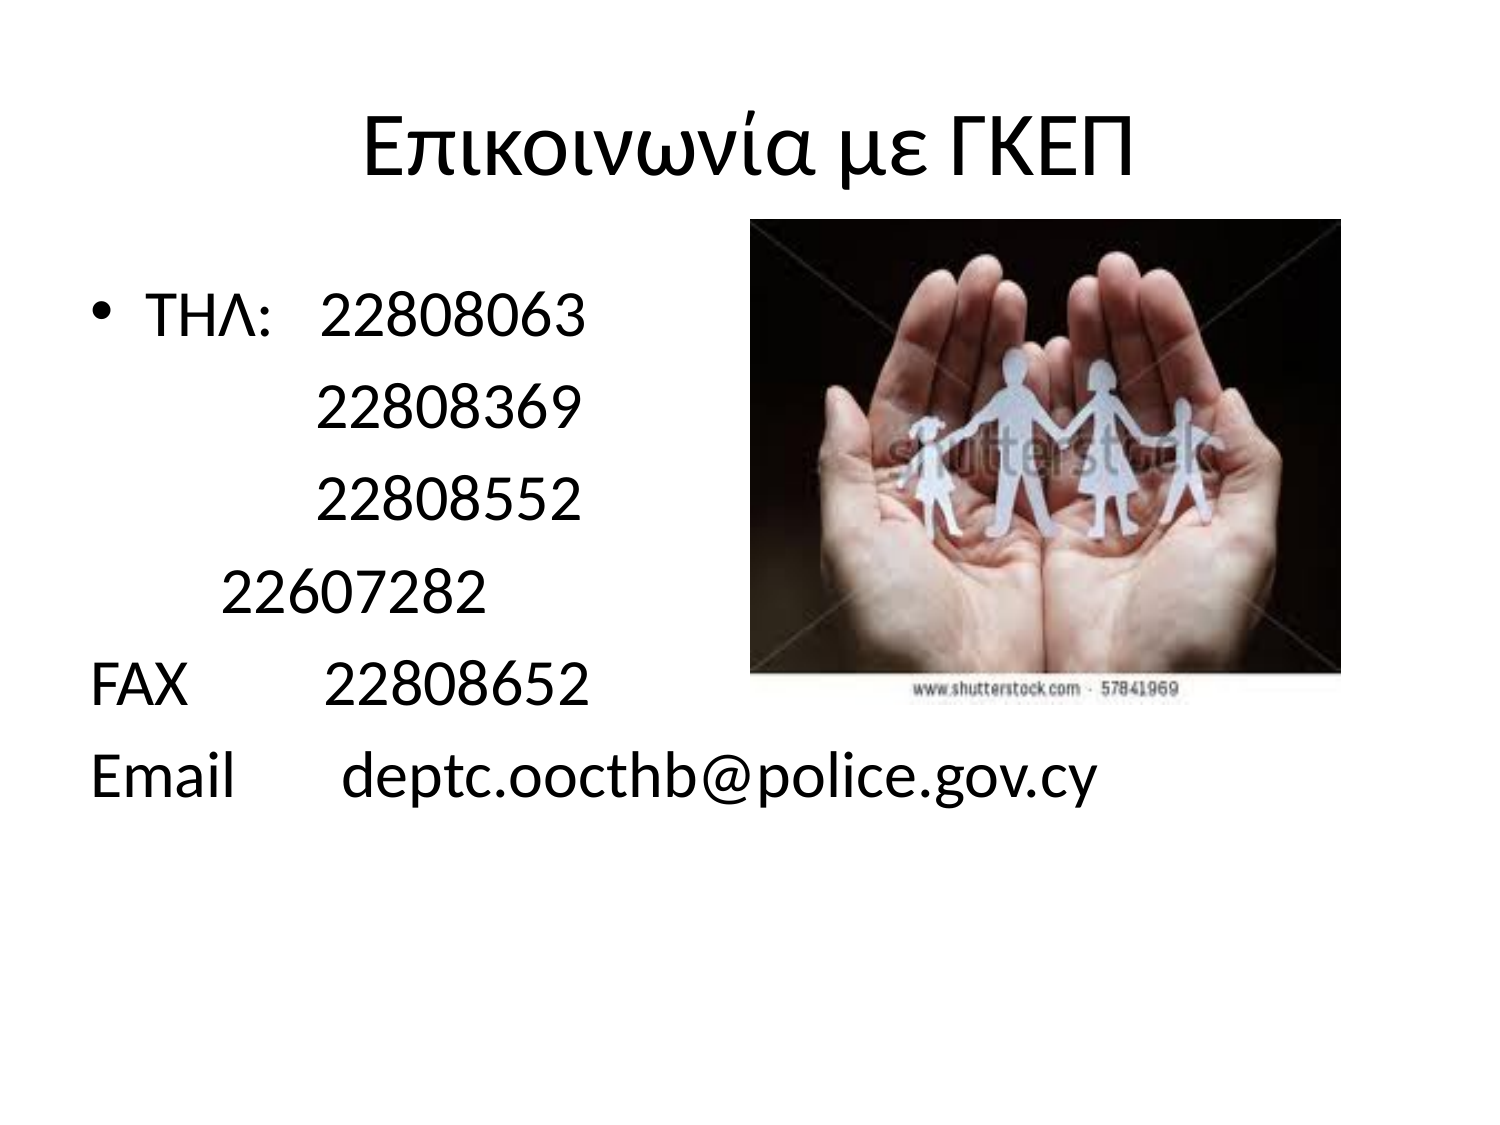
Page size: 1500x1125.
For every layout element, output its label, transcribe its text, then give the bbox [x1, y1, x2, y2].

picture [749, 219, 1341, 705]
list ΤΗΛ: 22808063 22808369 22808552 22607282 FAX 22808652 Email deptc.oocthb@police.gov.cy [75, 262, 1425, 1005]
title Επικοινωνία με ΓΚΕΠ [75, 45, 1425, 233]
